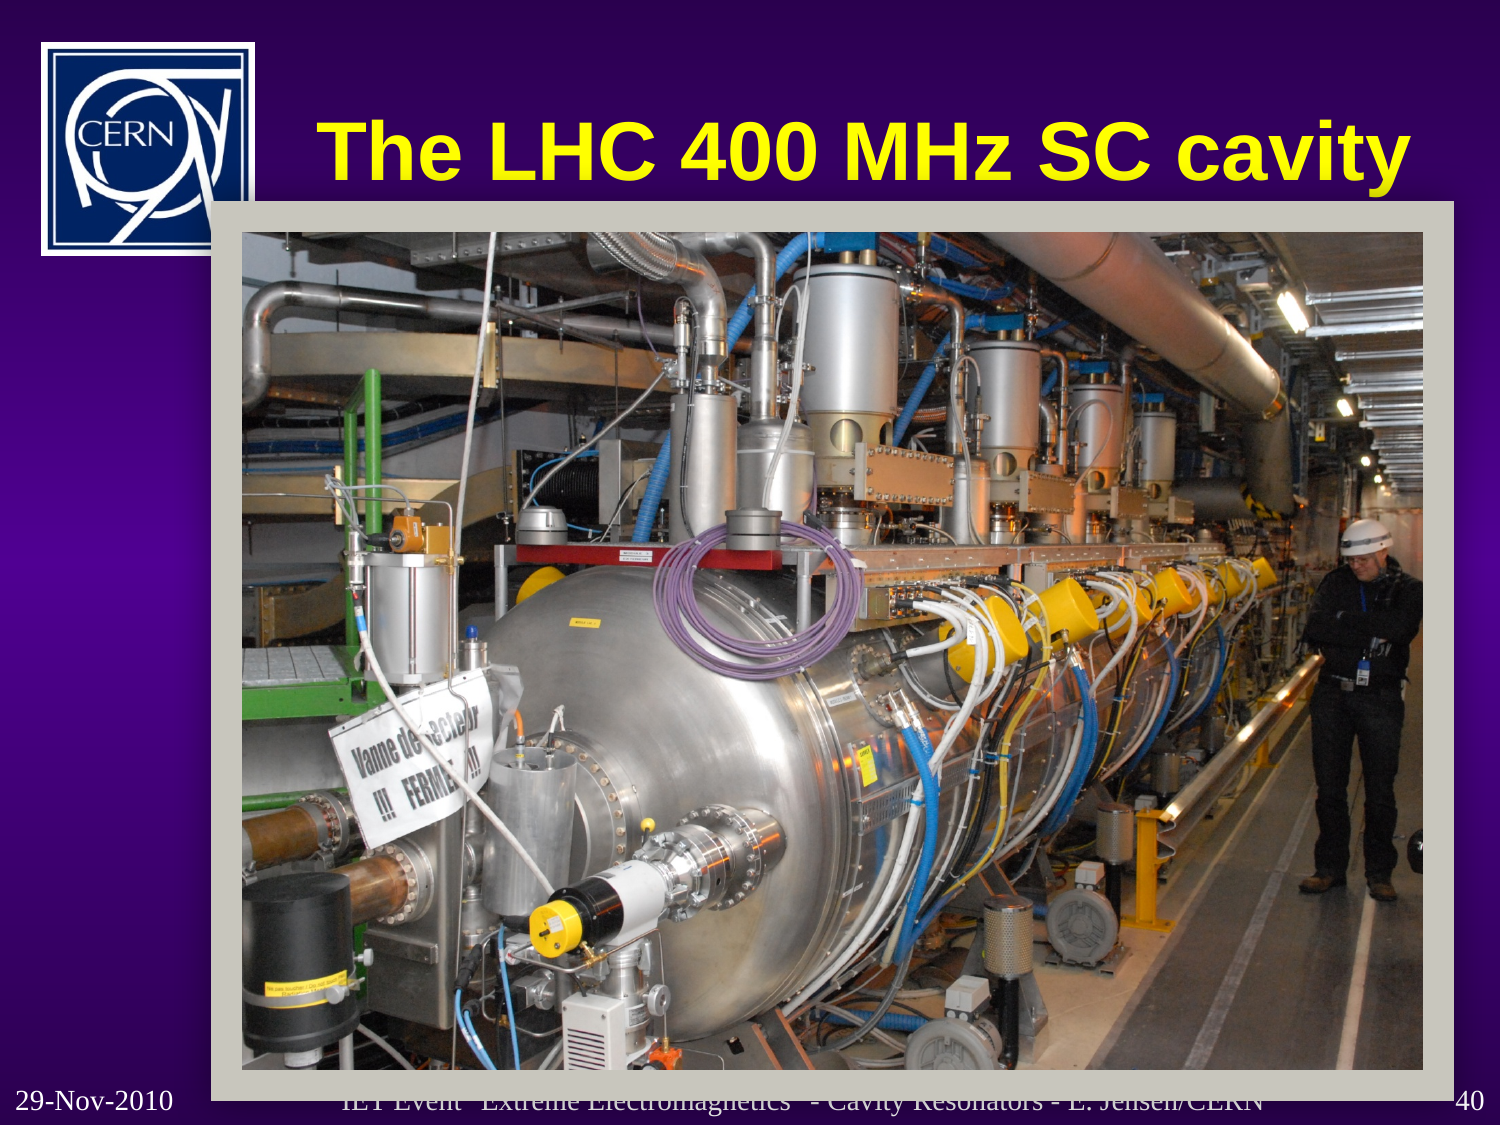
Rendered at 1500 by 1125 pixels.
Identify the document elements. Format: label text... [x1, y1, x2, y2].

picture [41, 42, 255, 256]
footer IET Event "Extreme Electromagnetics" - Cavity Resonators - E. Jensen/CERN [241, 1078, 1365, 1125]
picture [241, 231, 1424, 1071]
slide_number 40 [1370, 1071, 1500, 1125]
slide_number 29-Nov-2010 [0, 1071, 225, 1125]
title The LHC 400 MHz SC cavity [300, 42, 1459, 181]
